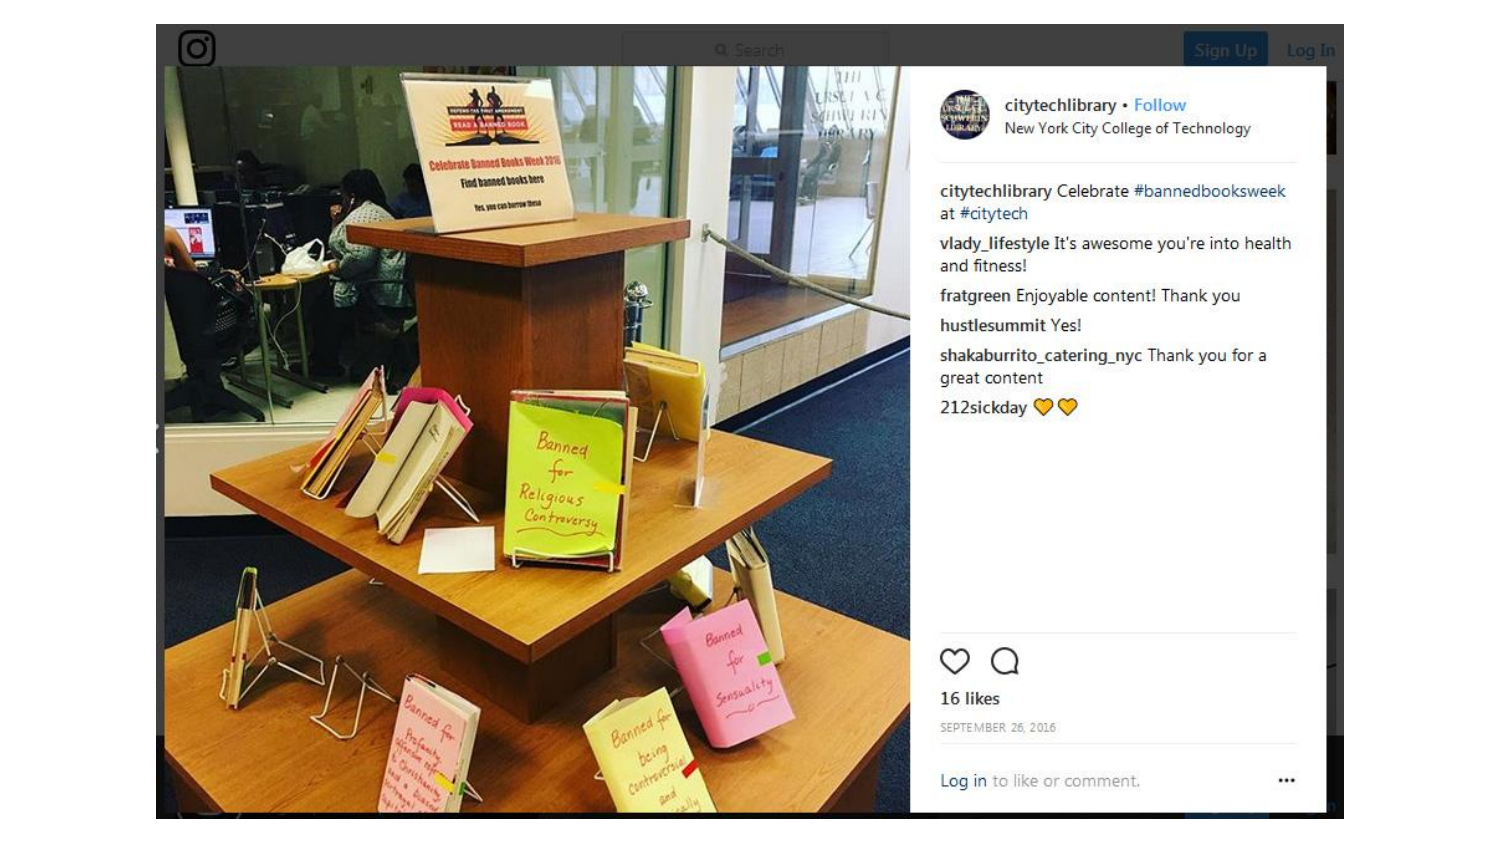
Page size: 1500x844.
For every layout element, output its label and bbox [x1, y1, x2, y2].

picture [155, 24, 1345, 819]
